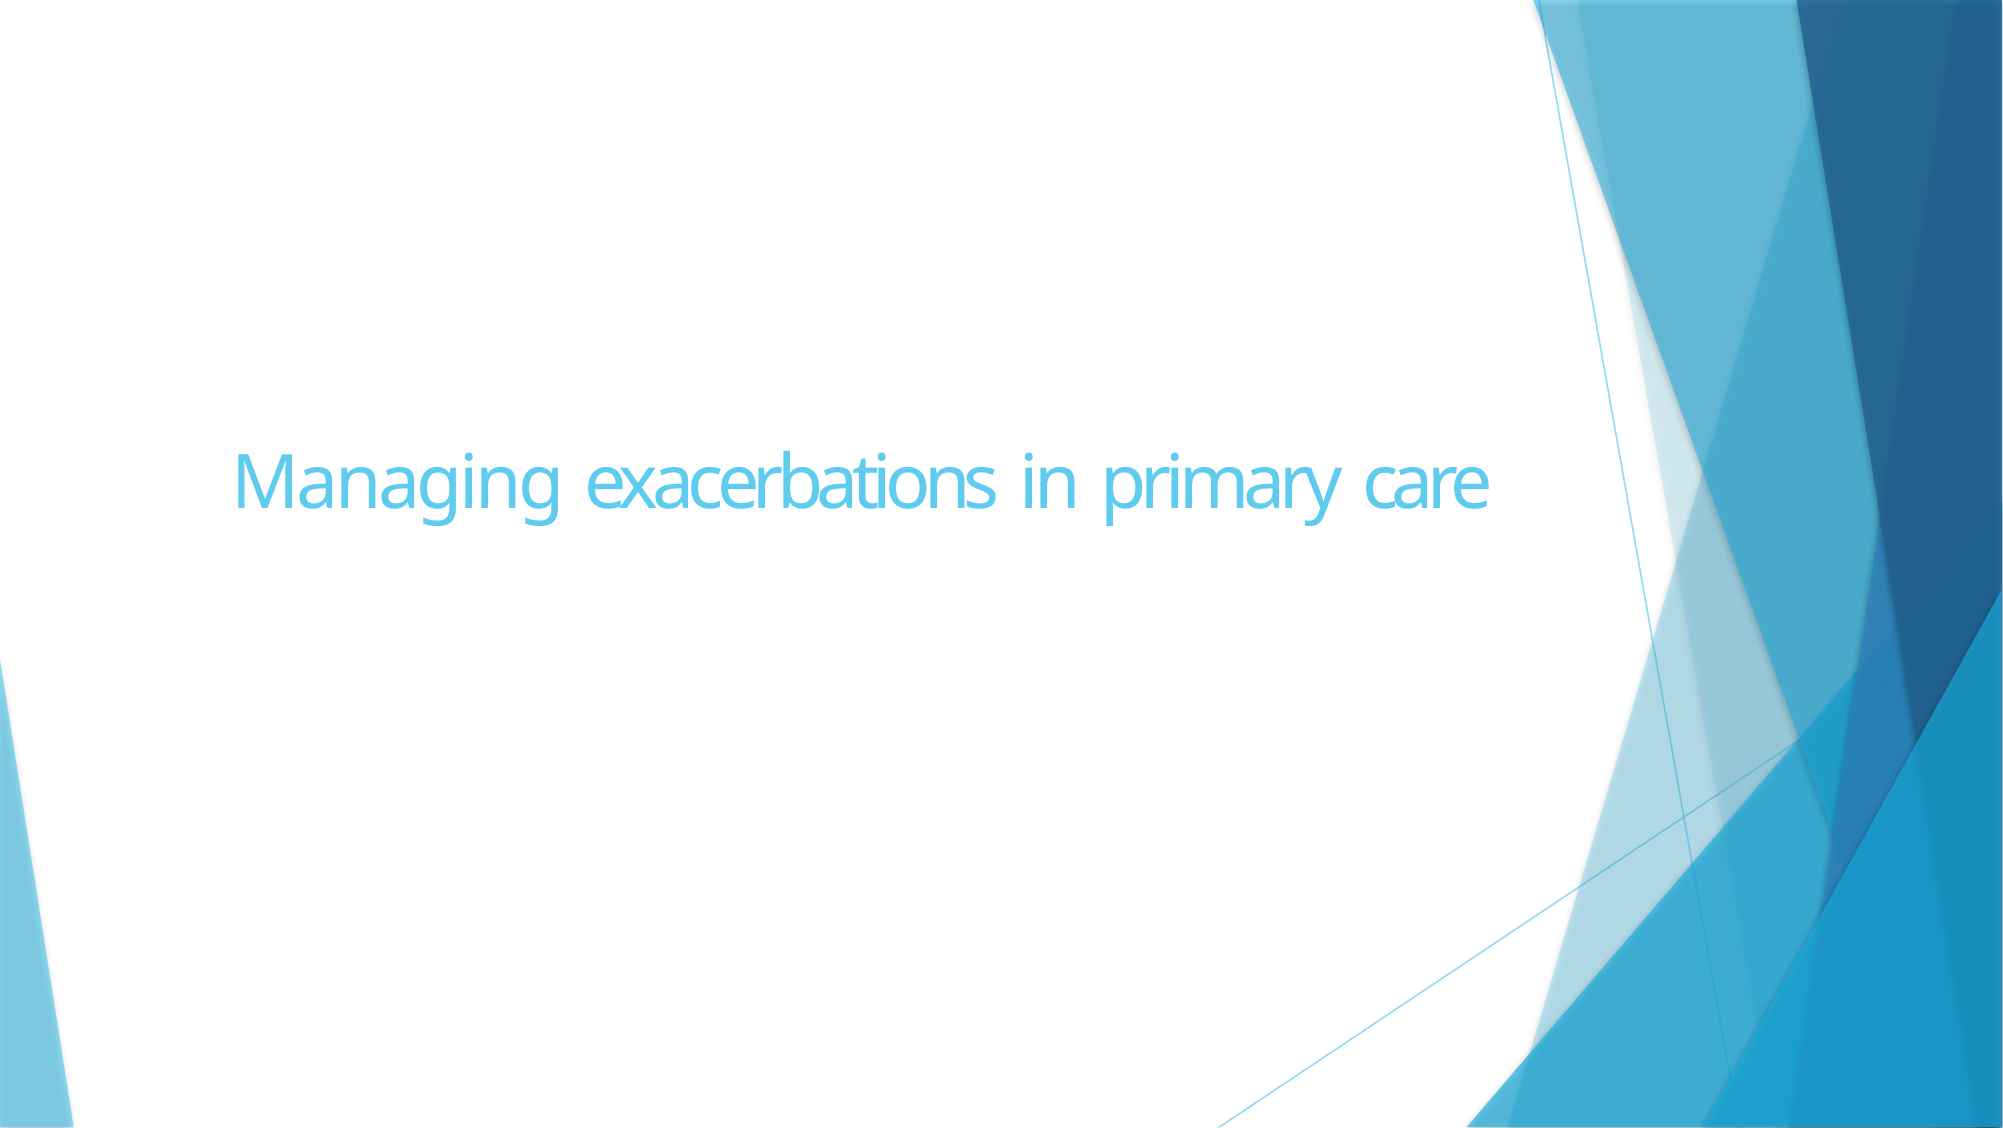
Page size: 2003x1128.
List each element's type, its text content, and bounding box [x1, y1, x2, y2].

title Managing exacerbations in primary care [229, 431, 1776, 622]
